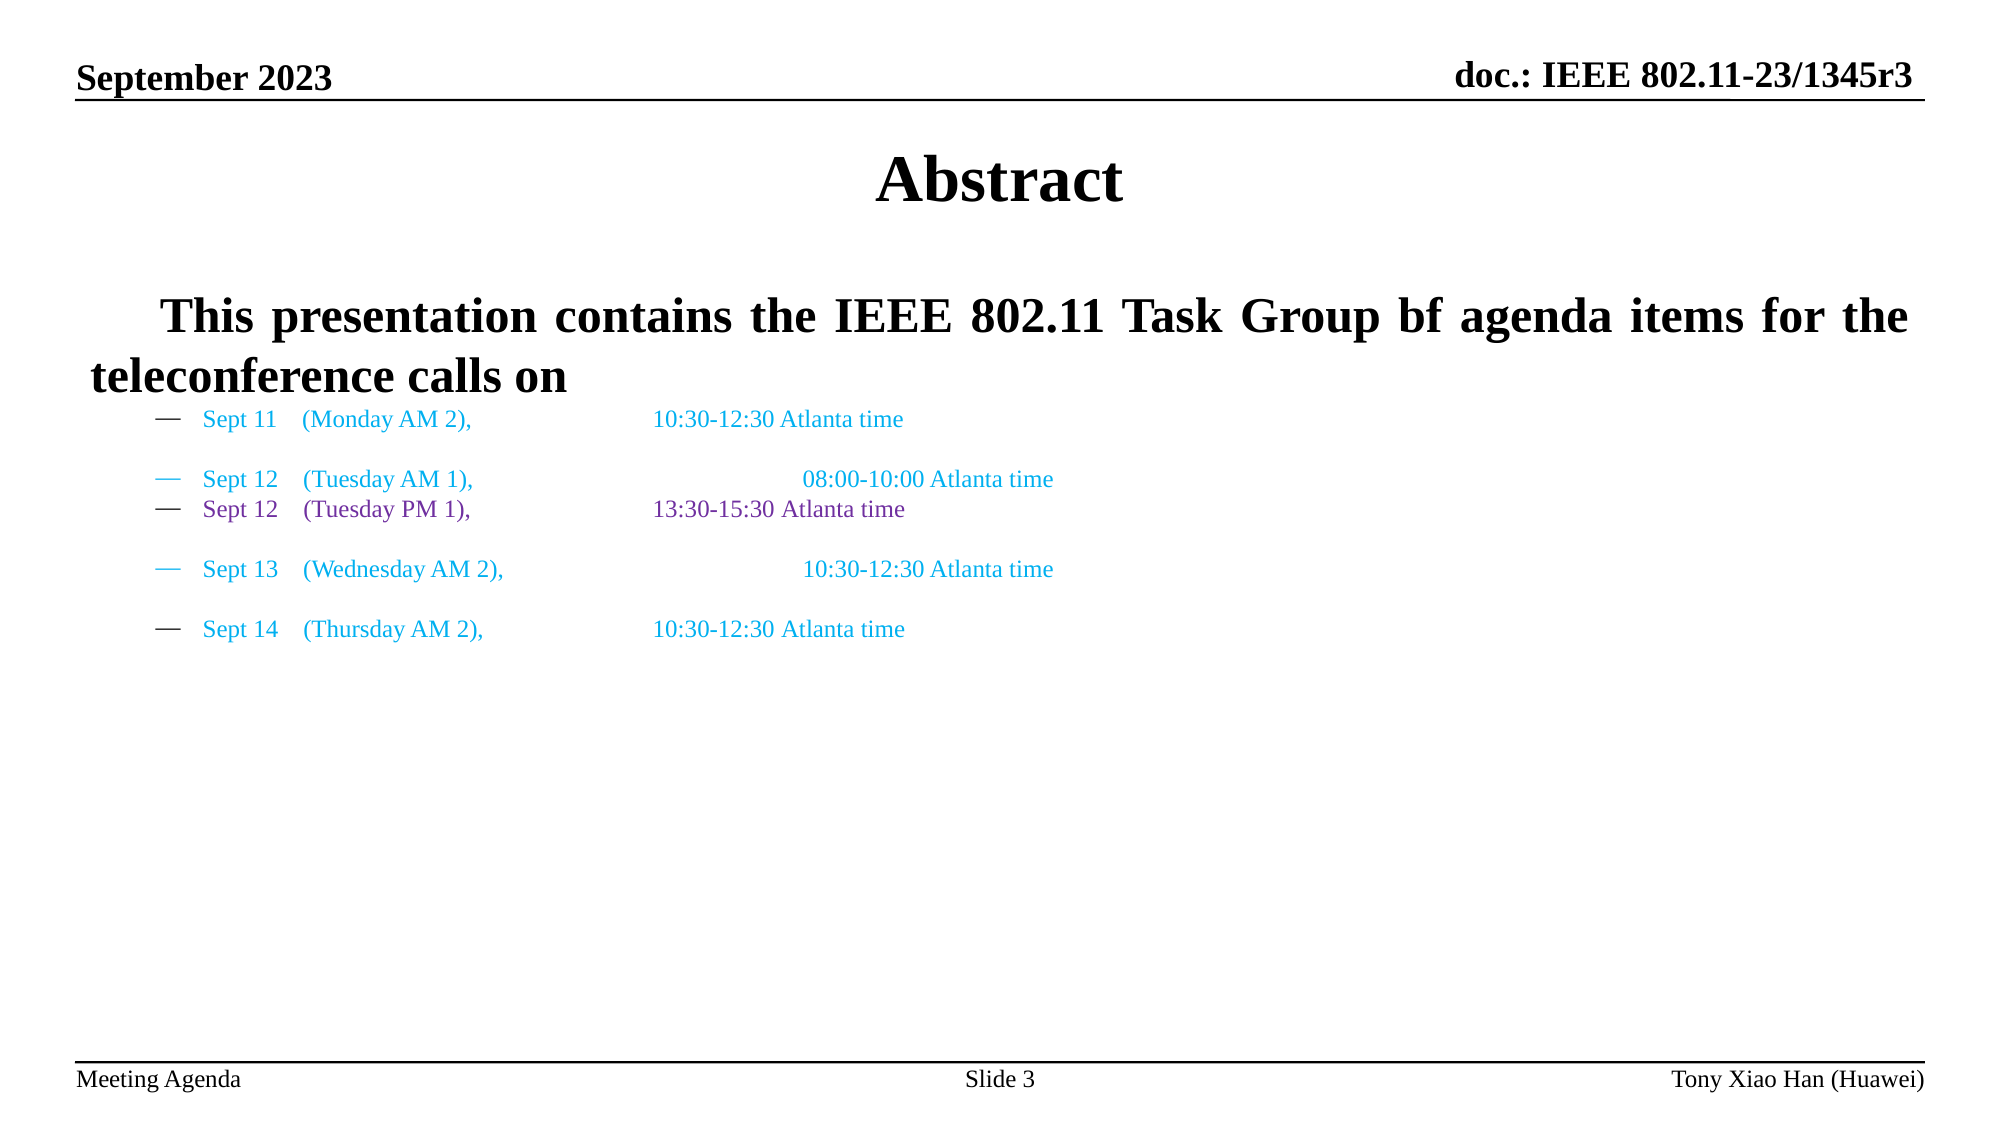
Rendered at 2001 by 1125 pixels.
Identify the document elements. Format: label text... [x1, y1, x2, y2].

text_box Abstract [362, 87, 1638, 263]
text_box This presentation contains the IEEE 802.11 Task Group bf agenda items for the teleconference calls on Sept 11 (Monday AM 2), 10:30-12:30 Atlanta time Sept 12 (Tuesday AM 1), 08:00-10:00 Atlanta time Sept 12 (Tuesday PM 1), 13:30-15:30 Atlanta time Sept 13 (Wednesday AM 2), 10:30-12:30 Atlanta time Sept 14 (Thursday AM 2), 10:30-12:30 Atlanta time [75, 274, 1925, 950]
